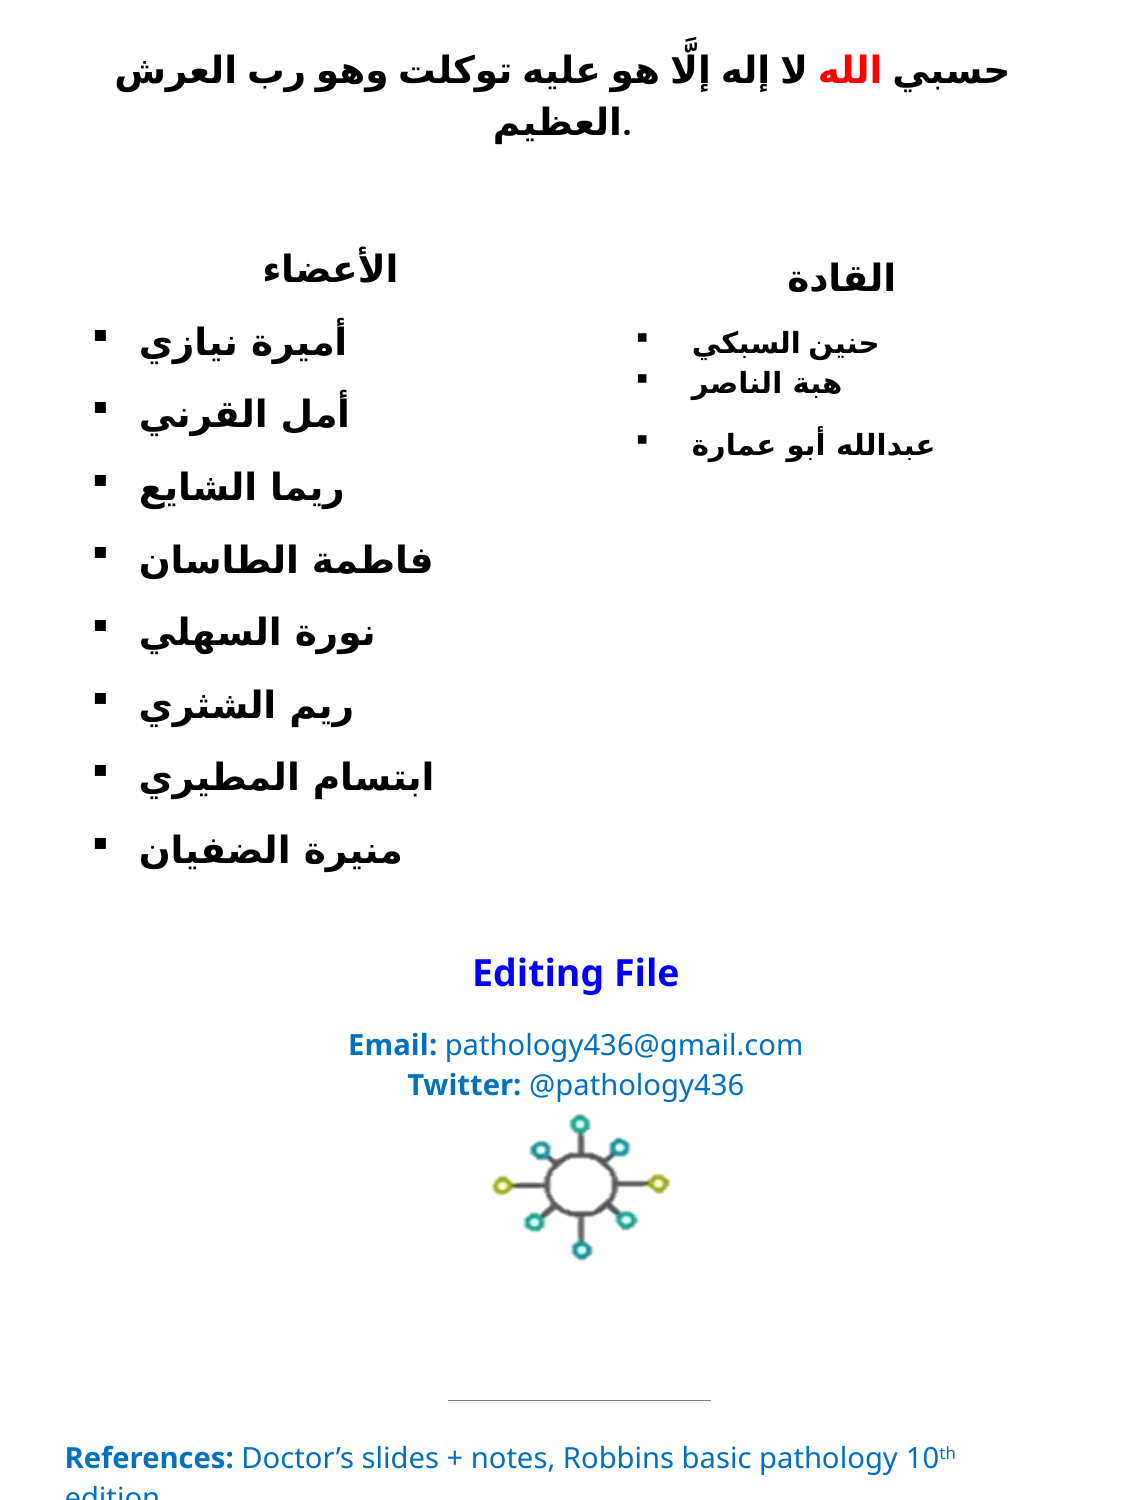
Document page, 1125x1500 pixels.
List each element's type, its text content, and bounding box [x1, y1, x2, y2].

text_box References: Doctor’s slides + notes, Robbins basic pathology 10th edition. [49, 1426, 1076, 1489]
text_box الأعضاء أميرة نيازي أمل القرني ريما الشايع فاطمة الطاسان نورة السهلي ريم الشثري ابتسام المطيري منيرة الضفيان [62, 231, 584, 796]
text_box القادة حنين السبكي هبة الناصر عبدالله أبو عمارة [620, 239, 1063, 565]
text_box Editing File Email: pathology436@gmail.com Twitter: @pathology436 [333, 932, 819, 1112]
picture [486, 1105, 672, 1286]
text_box حسبي الله لا إله إلَّا هو عليه توكلت وهو رب العرش العظيم. [31, 32, 1094, 154]
